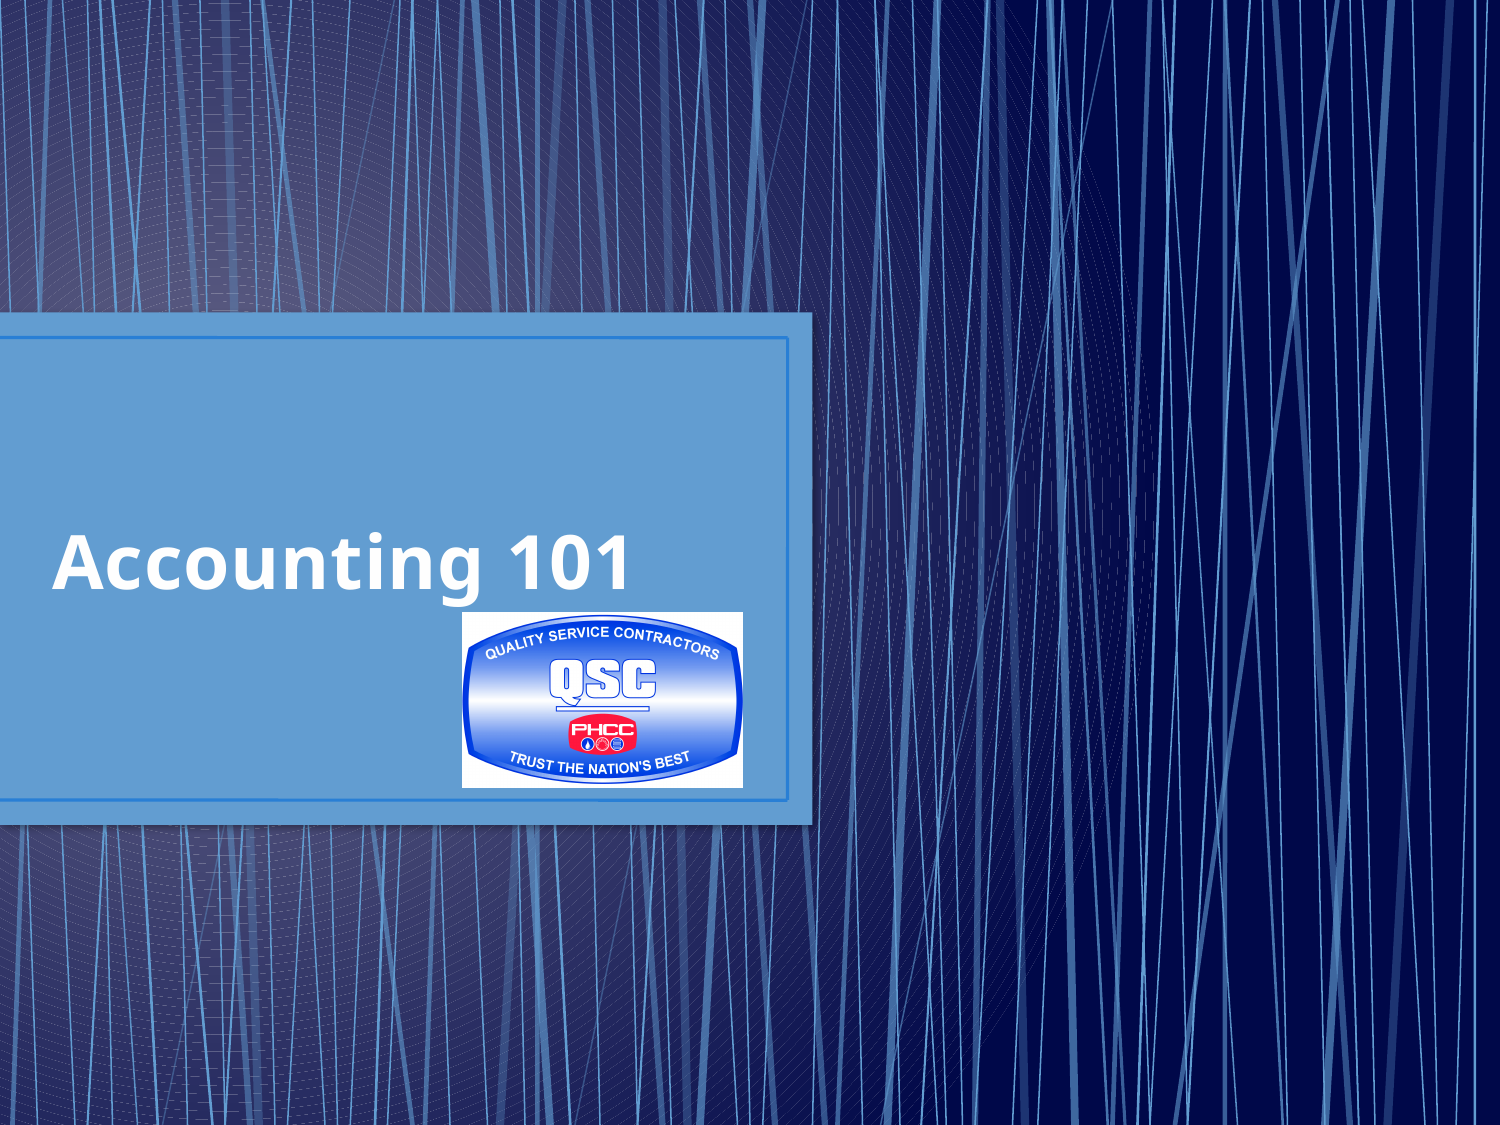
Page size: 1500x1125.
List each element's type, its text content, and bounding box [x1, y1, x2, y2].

picture [462, 612, 743, 788]
title Accounting 101 [37, 349, 763, 612]
